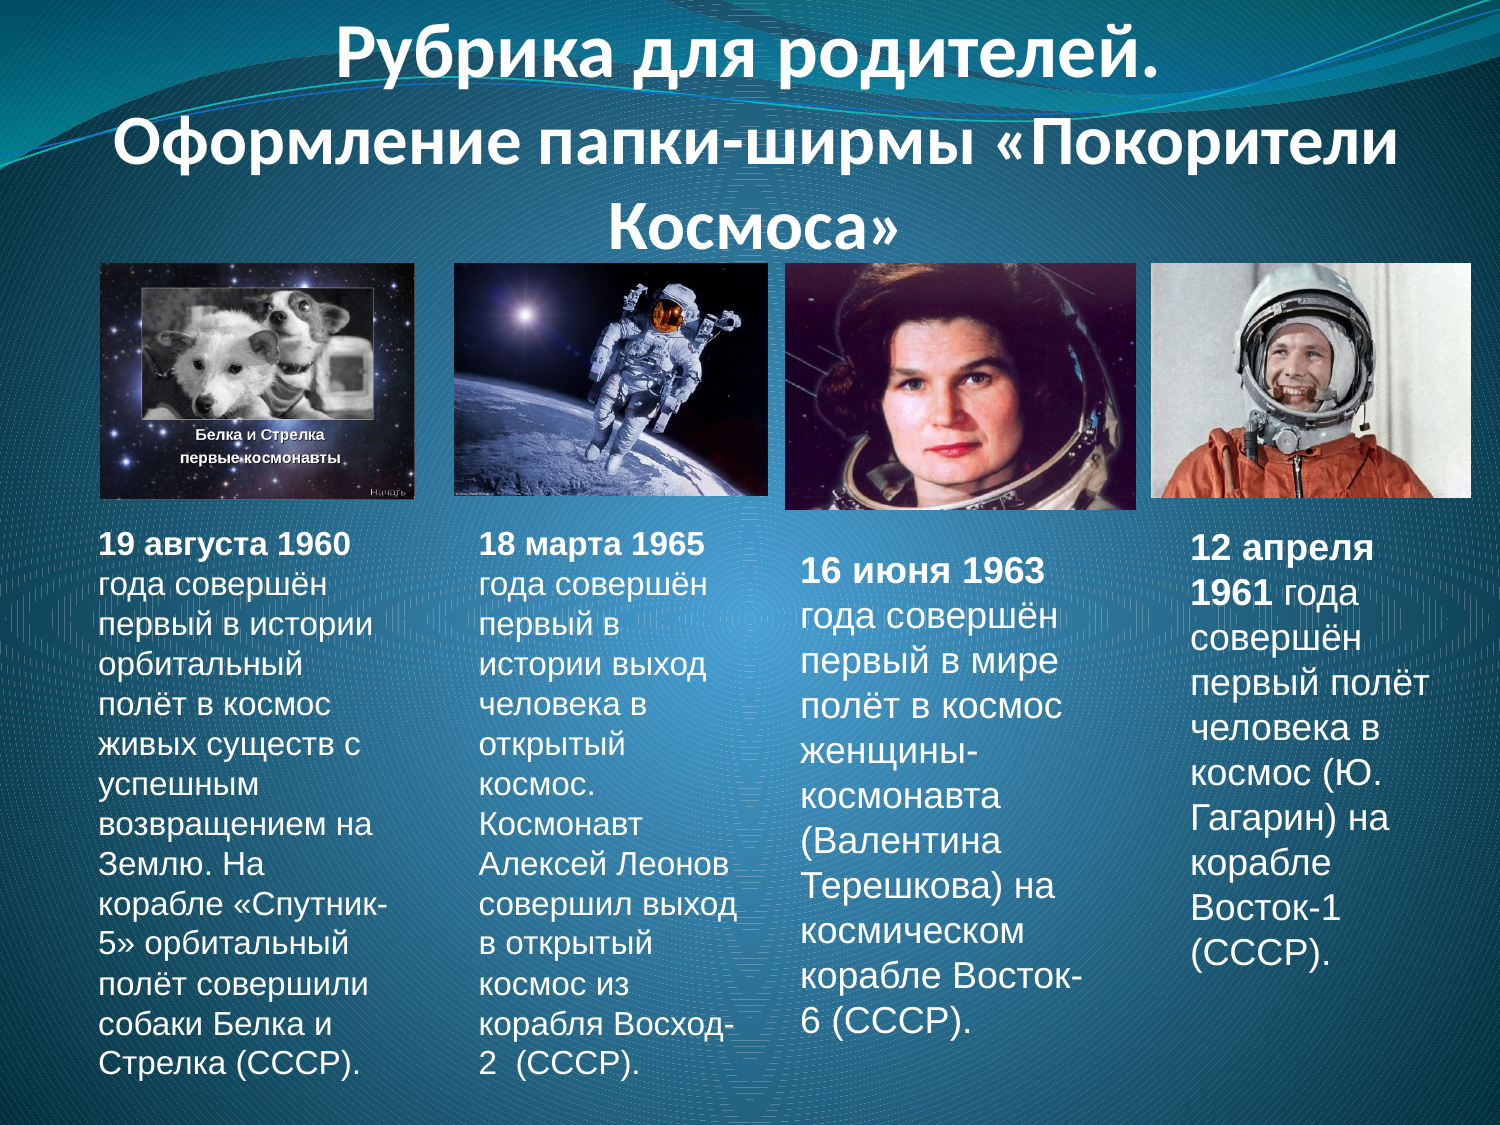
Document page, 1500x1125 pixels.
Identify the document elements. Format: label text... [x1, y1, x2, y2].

picture [785, 263, 1136, 510]
picture [100, 262, 415, 500]
picture [1151, 263, 1471, 498]
text_box 12 апреля 1961 года совершён первый полёт человека в космос (Ю. Гагарин) на корабле Восток-1 (СССР). [1175, 515, 1459, 1030]
picture [454, 263, 769, 496]
text_box 19 августа 1960 года совершён первый в истории орбитальный полёт в космос живых существ с успешным возвращением на Землю. На корабле «Спутник-5» орбитальный полёт совершили собаки Белка и Стрелка (СССР). [83, 515, 415, 1125]
text_box 16 июня 1963 года совершён первый в мире полёт в космос женщины-космонавта (Валентина Терешкова) на космическом корабле Восток-6 (СССР). [785, 538, 1117, 1125]
text_box 18 марта 1965 года совершён первый в истории выход человека в открытый космос. Космонавт Алексей Леонов совершил выход в открытый космос из корабля Восход-2 (СССР). [463, 515, 759, 1125]
title Рубрика для родителей. Оформление папки-ширмы «Покорители Космоса» [29, 0, 1489, 264]
